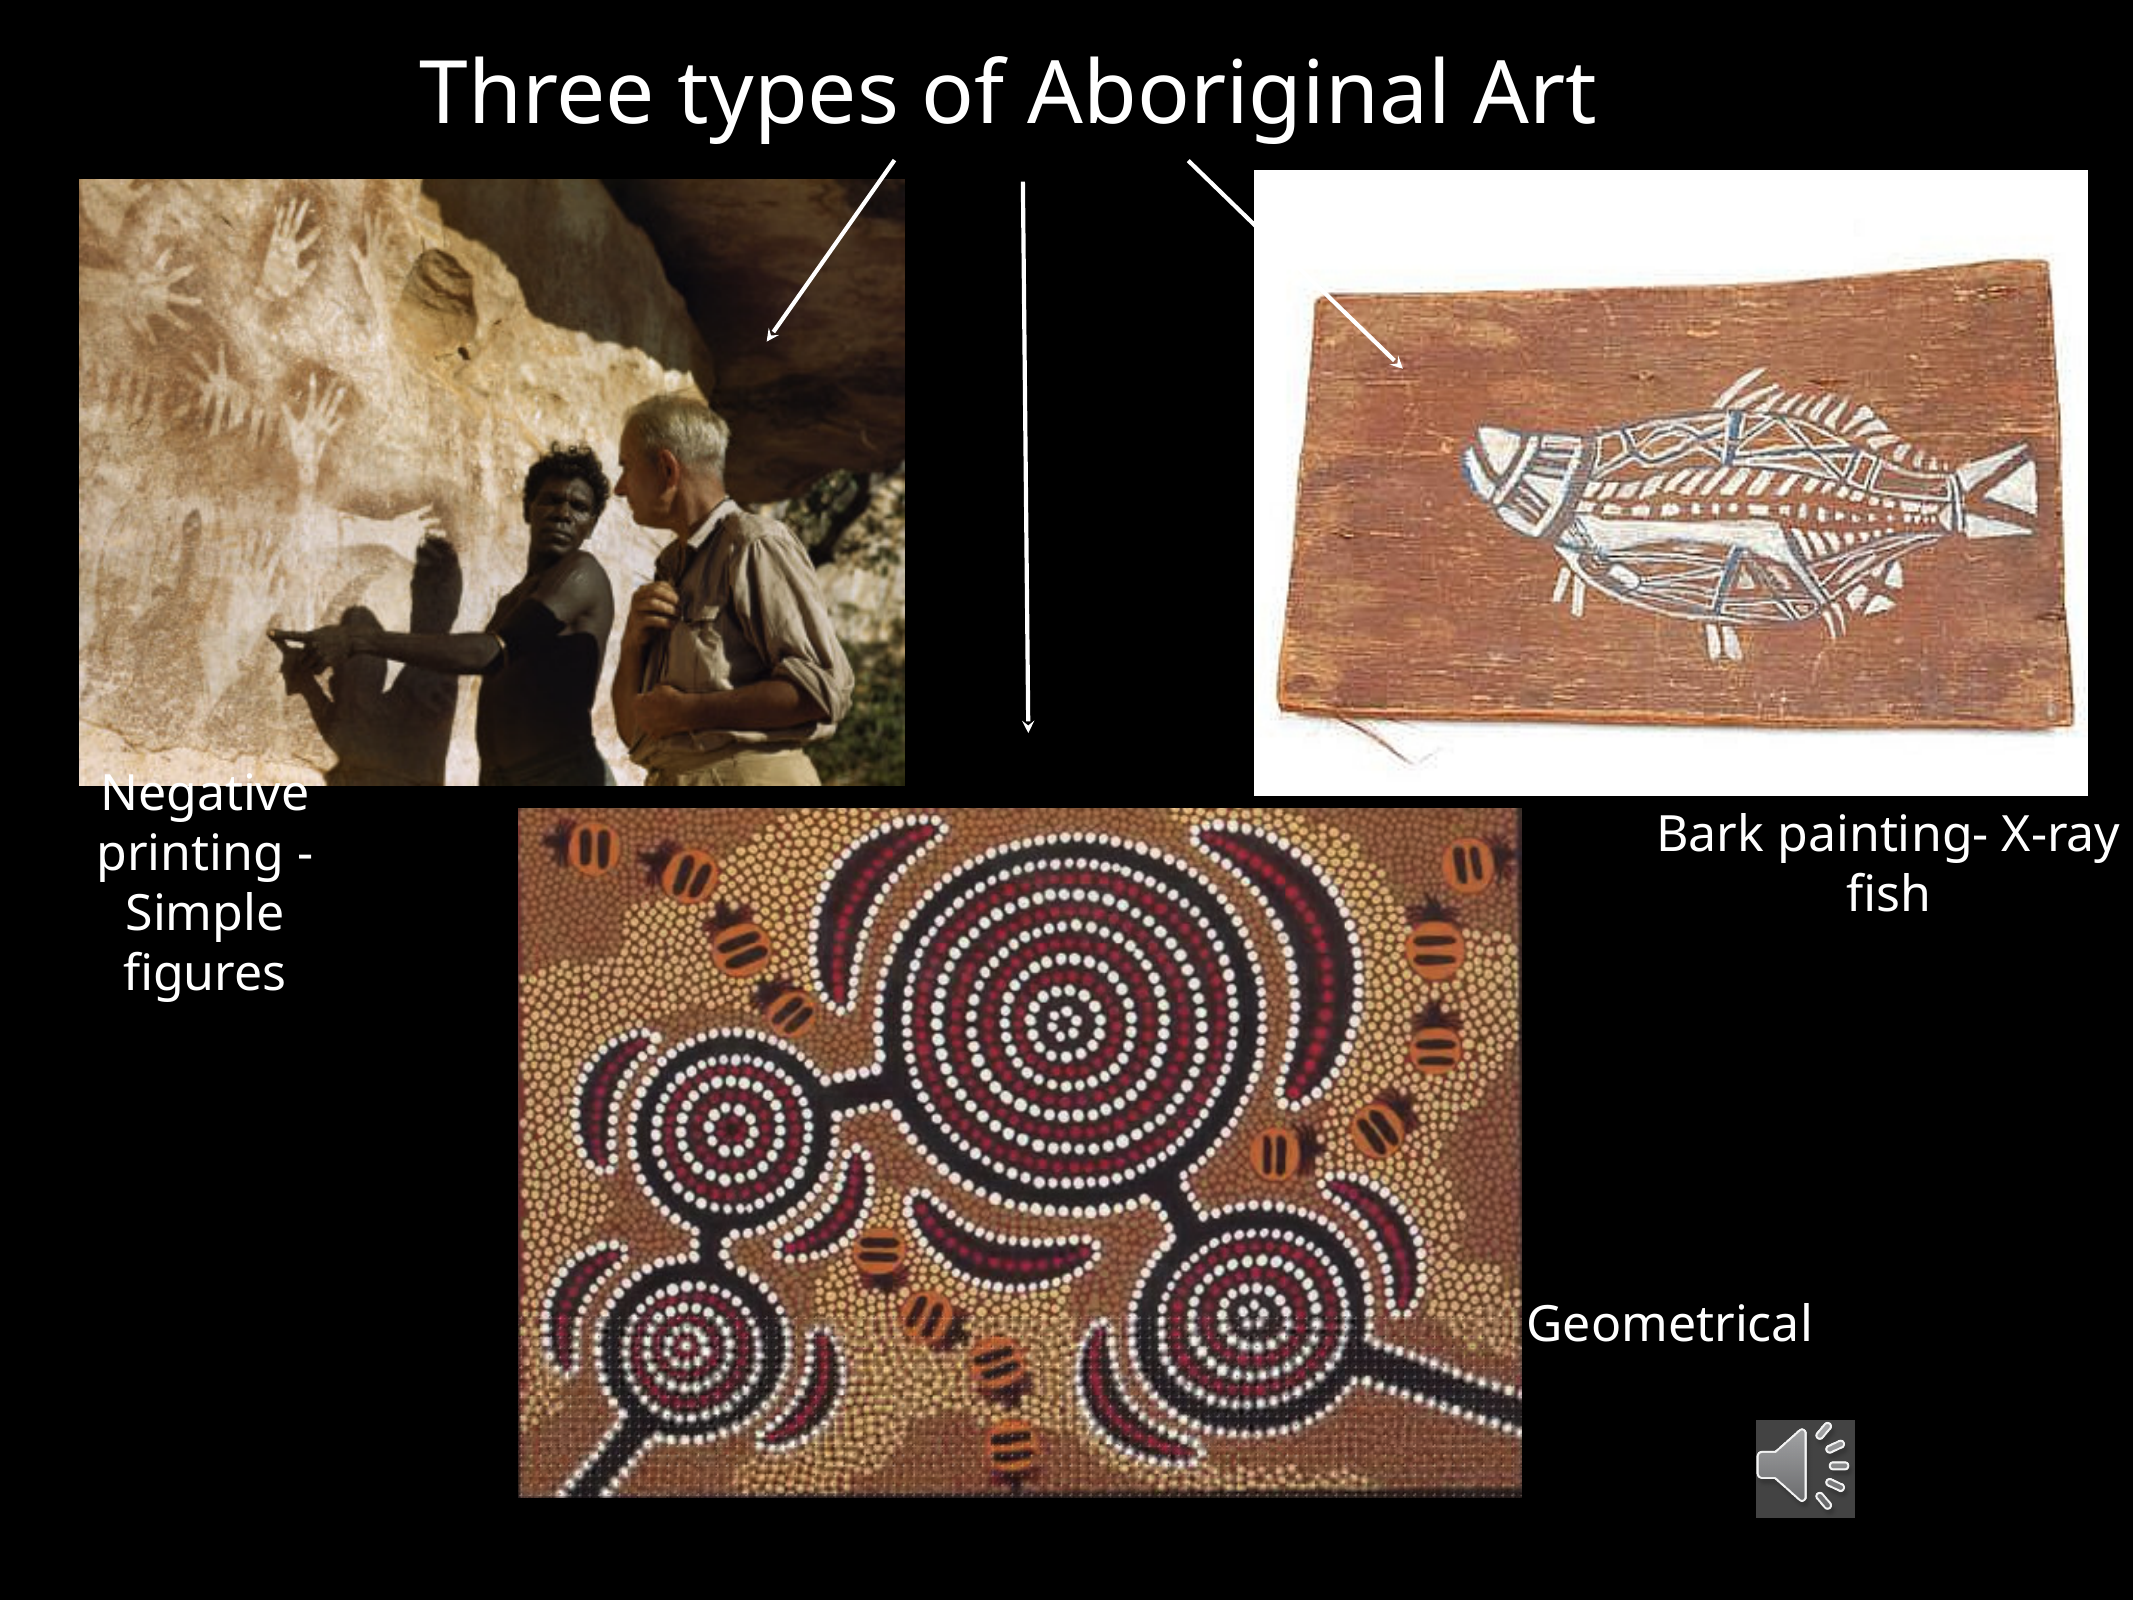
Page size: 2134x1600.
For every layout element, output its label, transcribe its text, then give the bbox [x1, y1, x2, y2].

text_box Geometrical [1526, 1291, 1814, 1352]
picture [1254, 170, 2088, 796]
picture [518, 808, 1522, 1498]
text_box Negative printing - Simple figures [58, 755, 352, 1006]
picture [1755, 1418, 1856, 1519]
picture [79, 179, 905, 786]
text_box Bark painting- X-ray fish [1643, 794, 2134, 928]
text_box Three types of Aboriginal Art [419, 35, 1621, 142]
text_box [1022, 720, 1035, 734]
